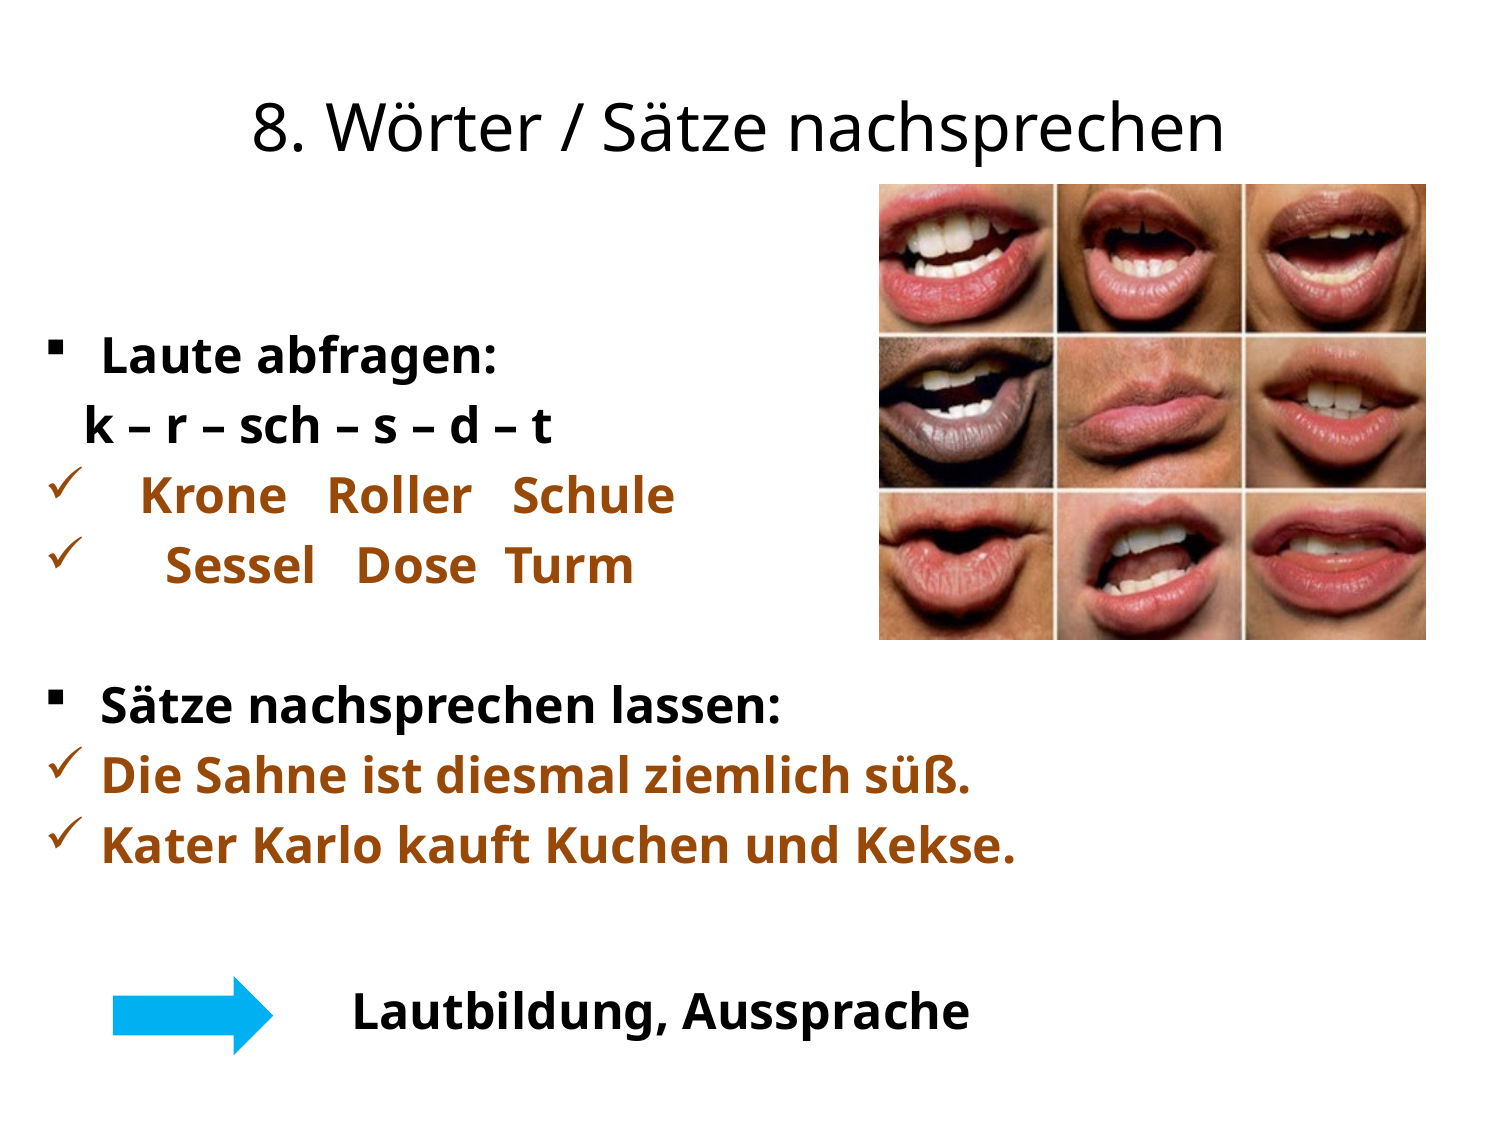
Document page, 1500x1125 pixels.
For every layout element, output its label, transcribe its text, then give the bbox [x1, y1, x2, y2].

text_box [110, 973, 276, 1058]
list Lautbildung, Aussprache [336, 940, 1176, 1047]
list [879, 184, 1426, 640]
list Laute abfragen: k – r – sch – s – d – t Krone Roller Schule Sessel Dose Turm Sätze nachsprechen lassen: Die Sahne ist diesmal ziemlich süß. Kater Karlo kauft Kuchen und Kekse. [29, 208, 1396, 882]
title 8. Wörter / Sätze nachsprechen [41, 30, 1439, 219]
